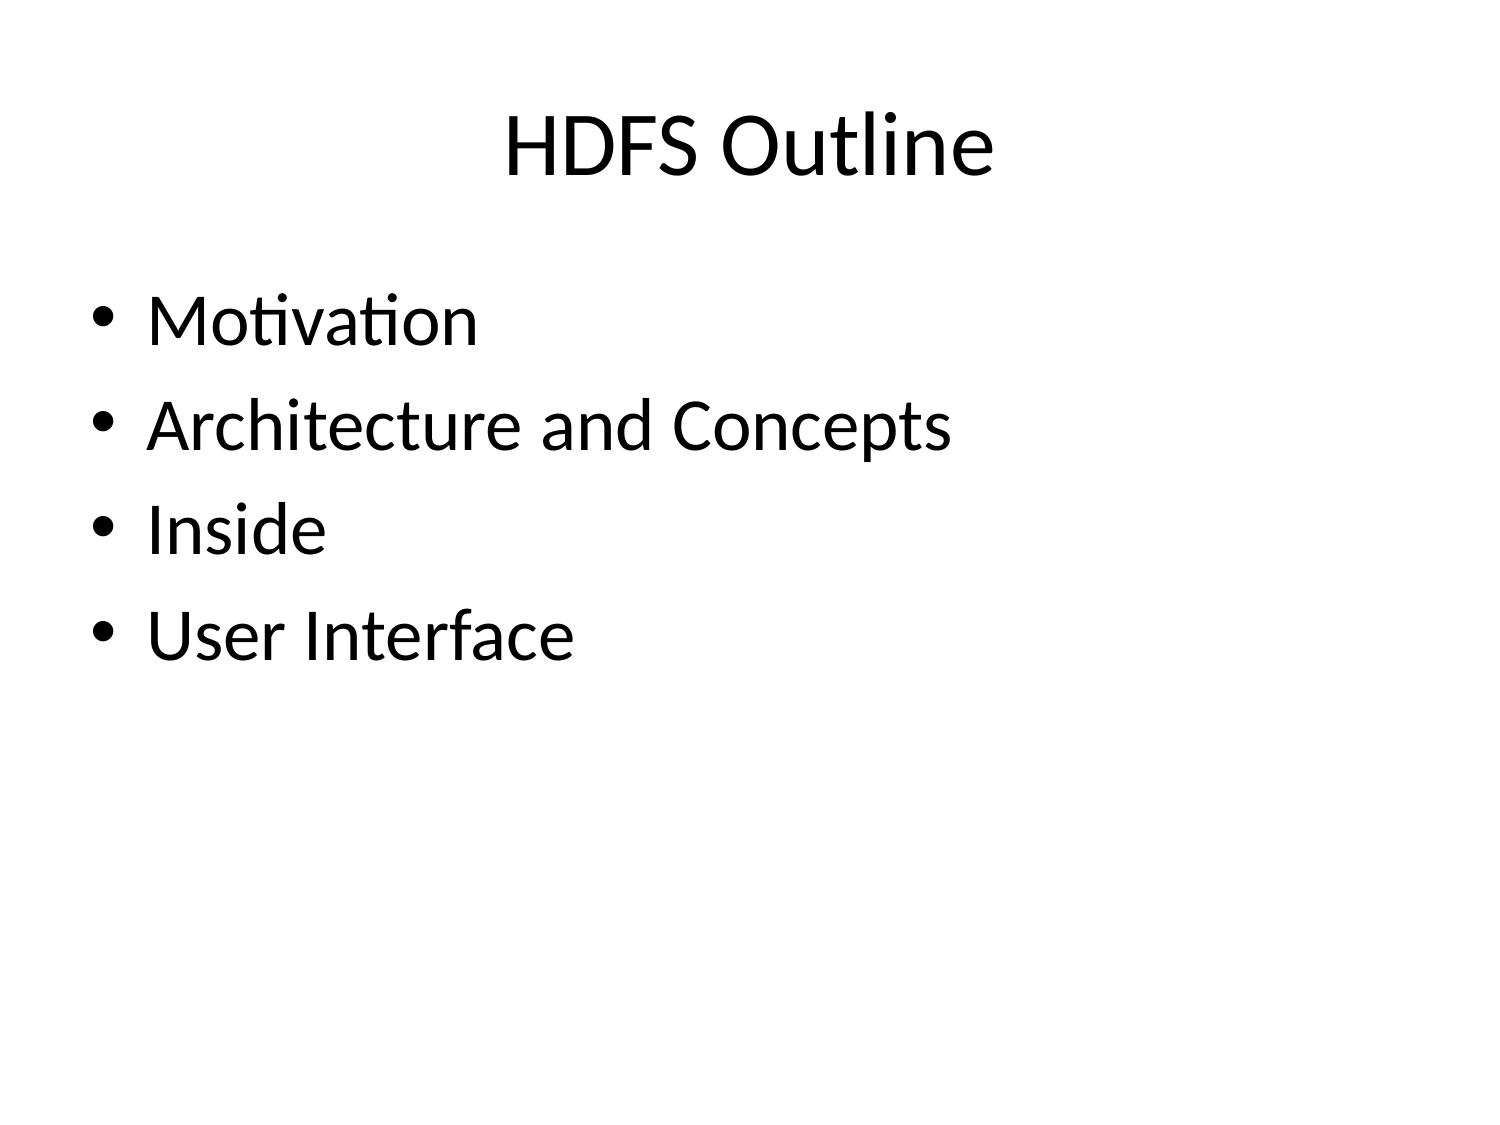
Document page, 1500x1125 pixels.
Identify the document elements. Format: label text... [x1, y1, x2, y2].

title HDFS Outline [75, 45, 1425, 233]
list Motivation Architecture and Concepts Inside User Interface [75, 262, 1425, 1005]
